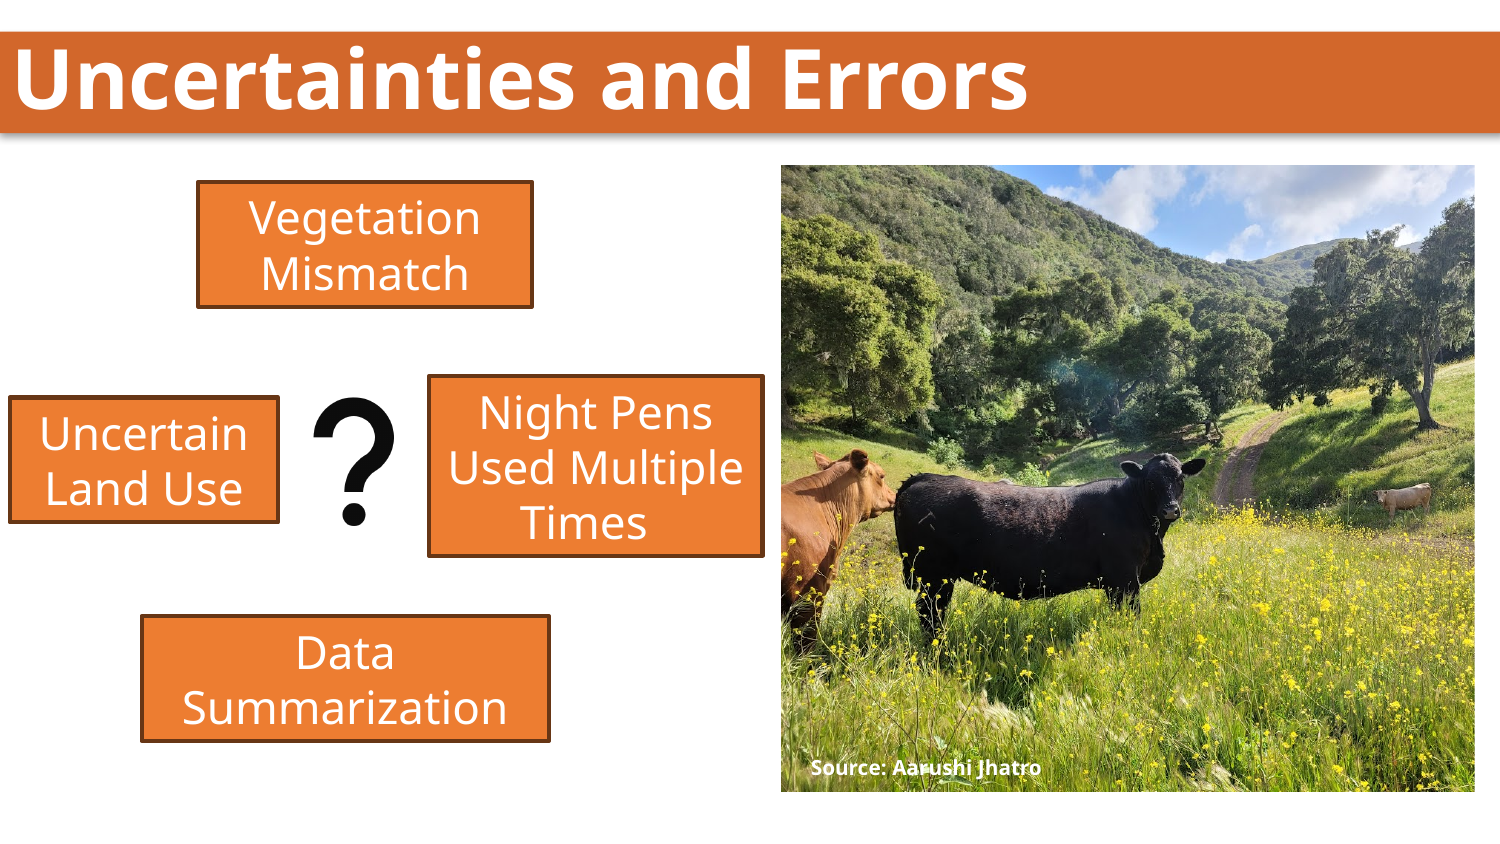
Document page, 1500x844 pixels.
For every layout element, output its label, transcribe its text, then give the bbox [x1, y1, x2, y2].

text_box Vegetation Mismatch [196, 180, 534, 309]
picture [278, 385, 429, 537]
picture [780, 165, 1475, 792]
text_box Uncertain Land Use [8, 395, 273, 524]
title Uncertainties and Errors [0, 31, 1500, 134]
text_box Night Pens Used Multiple Times [427, 374, 765, 558]
text_box Data Summarization [140, 614, 551, 743]
